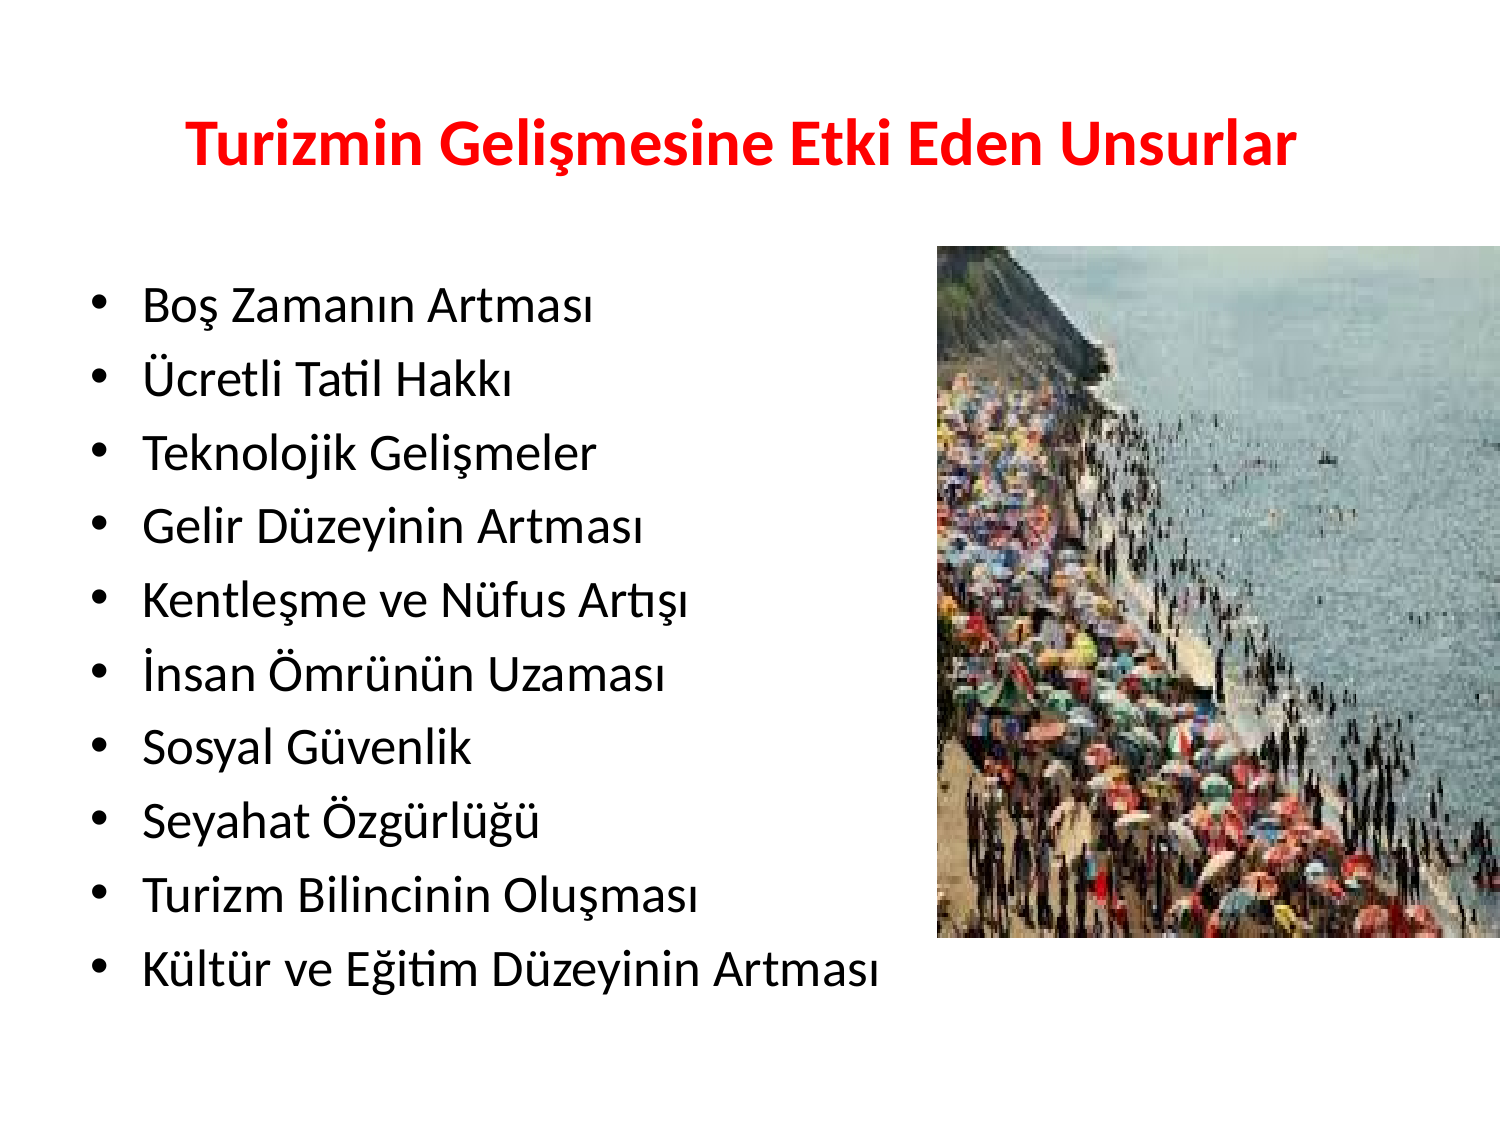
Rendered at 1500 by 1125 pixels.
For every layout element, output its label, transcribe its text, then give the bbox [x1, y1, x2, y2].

list Boş Zamanın Artması Ücretli Tatil Hakkı Teknolojik Gelişmeler Gelir Düzeyinin Artması Kentleşme ve Nüfus Artışı İnsan Ömrünün Uzaması Sosyal Güvenlik Seyahat Özgürlüğü Turizm Bilincinin Oluşması Kültür ve Eğitim Düzeyinin Artması [75, 262, 1425, 1005]
picture [937, 245, 1500, 938]
title Turizmin Gelişmesine Etki Eden Unsurlar [75, 45, 1425, 233]
